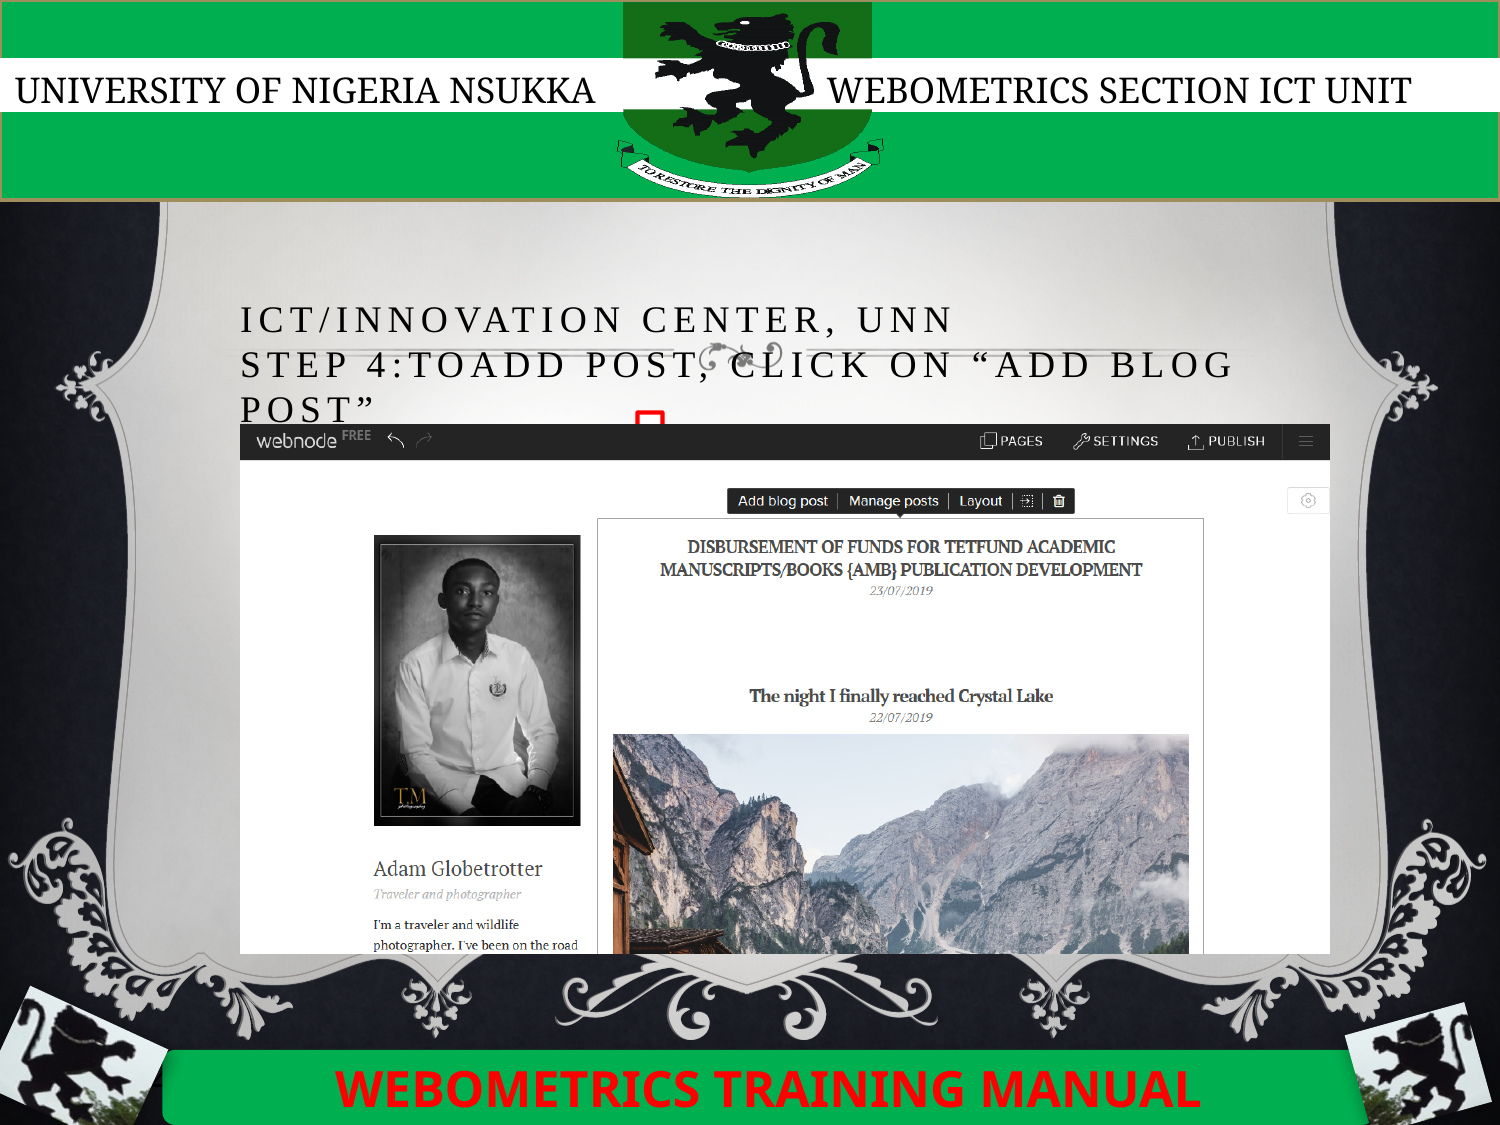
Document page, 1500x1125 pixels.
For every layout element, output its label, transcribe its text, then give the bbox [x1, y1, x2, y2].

text_box [635, 410, 665, 417]
title ICT/INNOVATION CENTER, UNN STEP 4:TOadd post, click on “add blog post” [225, 212, 1275, 438]
picture [613, 0, 887, 200]
picture [0, 202, 1500, 265]
picture [155, 1076, 162, 1084]
picture [0, 419, 1500, 1125]
